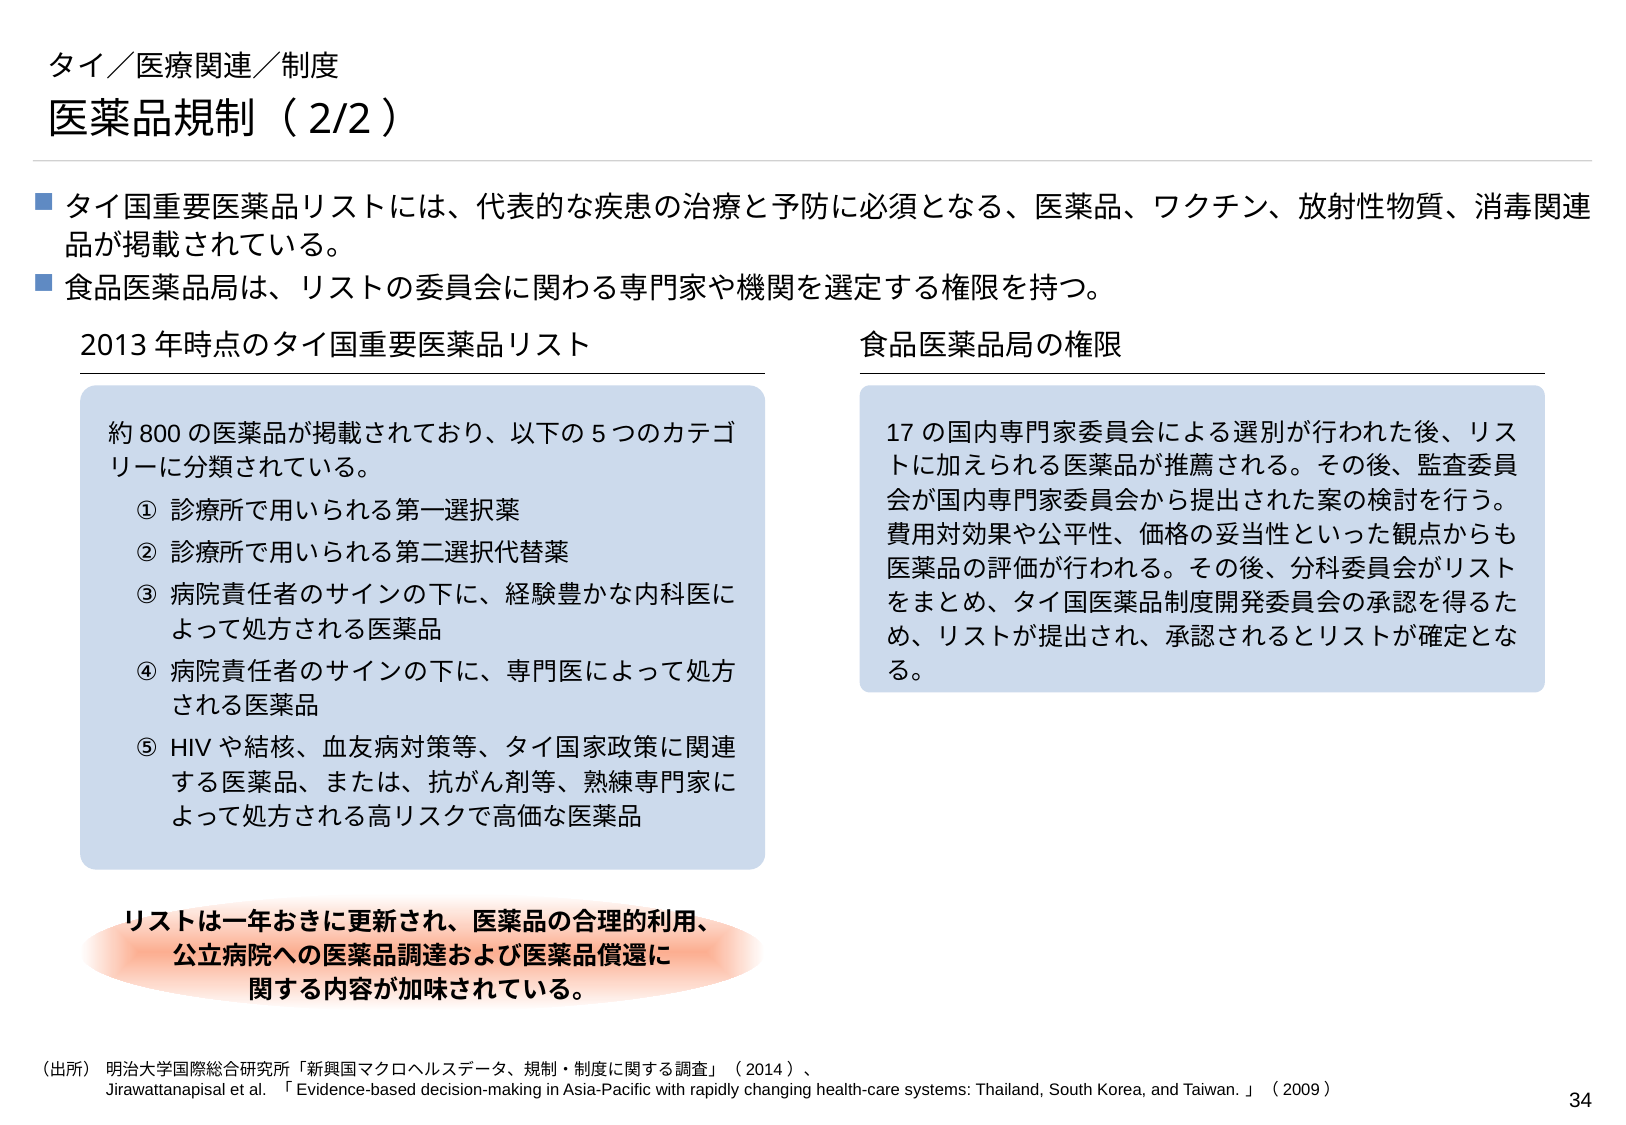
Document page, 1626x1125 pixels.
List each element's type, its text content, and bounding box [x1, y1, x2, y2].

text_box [859, 325, 1546, 374]
text_box （出所） 明治大学国際総合研究所「新興国マクロヘルスデータ、規制・制度に関する調査」（2014）、 Jirawattanapisal et al. 「Evidence-based decision-making in Asia-Pacific with rapidly changing health-care systems: Thailand, South Korea, and Taiwan.」（2009） [32, 1058, 1451, 1083]
text_box タイ国重要医薬品リストには、代表的な疾患の治療と予防に必須となる、医薬品、ワクチン、放射性物質、消毒関連品が掲載されている。 食品医薬品局は、リストの委員会に関わる専門家や機関を選定する権限を持つ。 [32, 184, 1593, 305]
list 医薬品規制（2/2） [32, 0, 1593, 149]
text_box 17の国内専門家委員会による選別が行われた後、リストに加えられる医薬品が推薦される。その後、監査委員会が国内専門家委員会から提出された案の検討を行う。費用対効果や公平性、価格の妥当性といった観点からも医薬品の評価が行われる。その後、分科委員会がリストをまとめ、タイ国医薬品制度開発委員会の承認を得るため、リストが提出され、承認されるとリストが確定となる。 [857, 383, 1547, 695]
text_box 約800の医薬品が掲載されており、以下の5つのカテゴリーに分類されている。 診療所で用いられる第一選択薬 診療所で用いられる第二選択代替薬 病院責任者のサインの下に、経験豊かな内科医によって処方される医薬品 病院責任者のサインの下に、専門医によって処方される医薬品 HIVや結核、血友病対策等、タイ国家政策に関連する医薬品、または、抗がん剤等、熟練専門家によって処方される高リスクで高価な医薬品 [77, 383, 768, 872]
text_box リストは一年おきに更新され、医薬品の合理的利用、 公立病院への医薬品調達および医薬品償還に 関する内容が加味されている。 [80, 893, 766, 1012]
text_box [79, 325, 766, 374]
